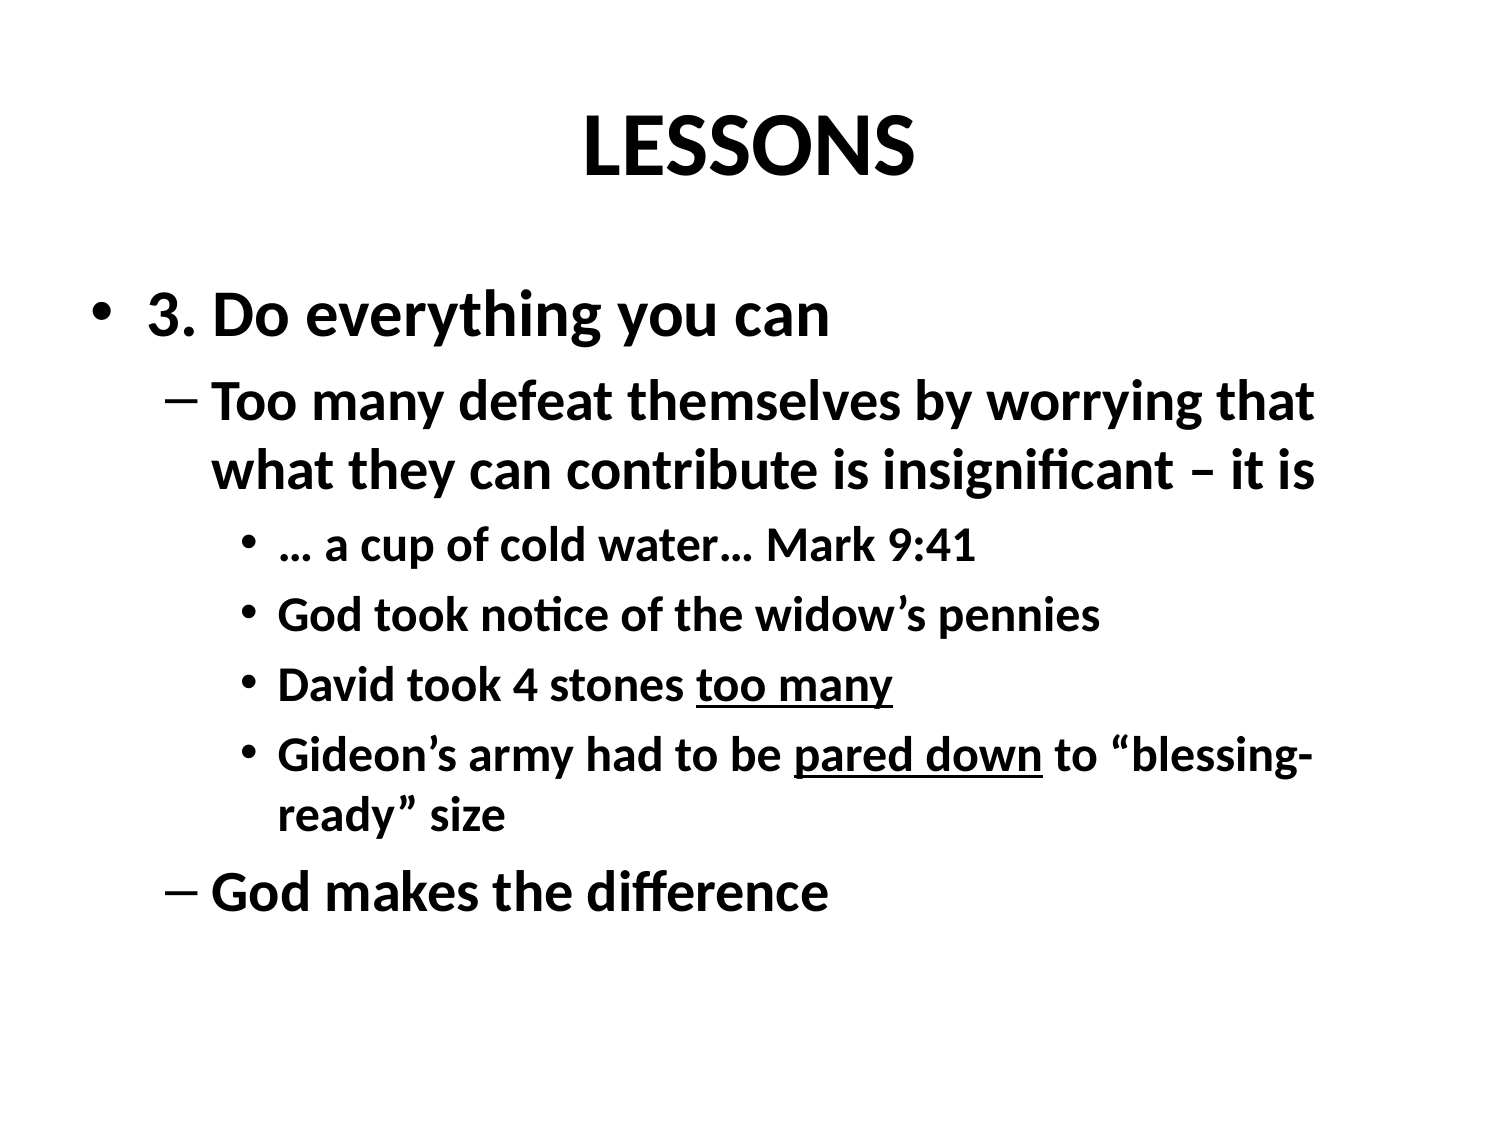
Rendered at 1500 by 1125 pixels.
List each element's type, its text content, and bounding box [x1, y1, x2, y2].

list 3. Do everything you can Too many defeat themselves by worrying that what they can contribute is insignificant – it is … a cup of cold water… Mark 9:41 God took notice of the widow’s pennies David took 4 stones too many Gideon’s army had to be pared down to “blessing-ready” size God makes the difference [75, 262, 1425, 1005]
title LESSONS [75, 45, 1425, 233]
